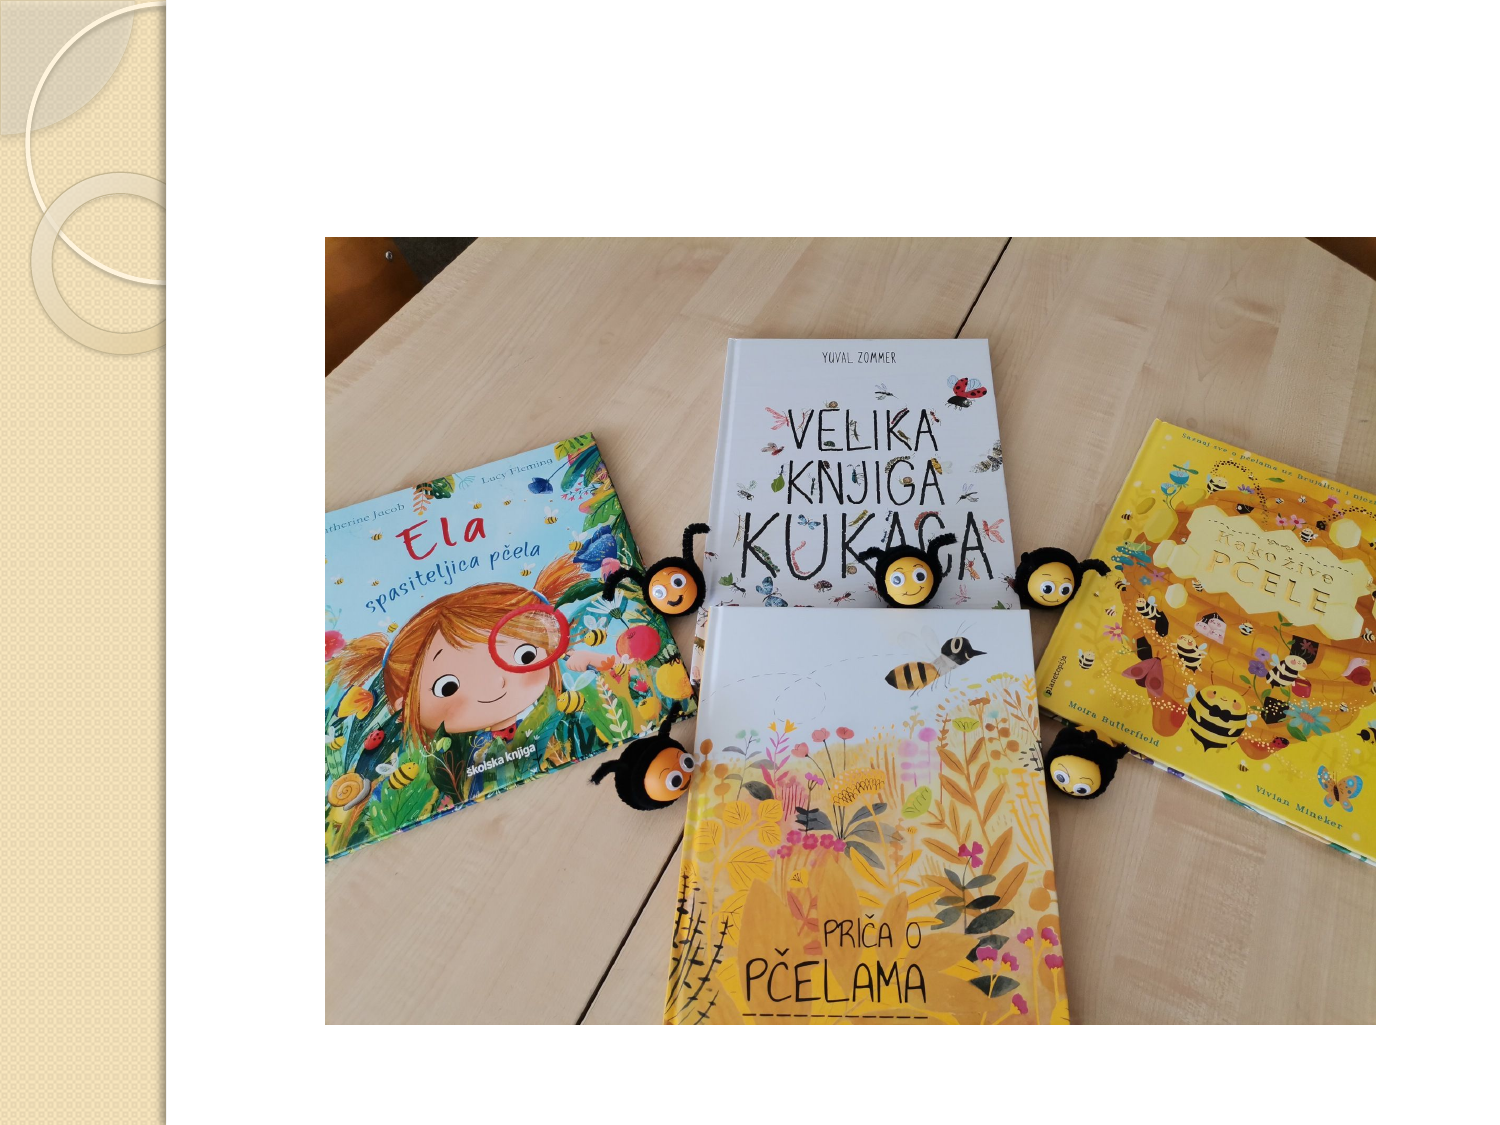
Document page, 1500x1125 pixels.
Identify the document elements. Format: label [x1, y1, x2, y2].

list [325, 237, 1376, 1026]
